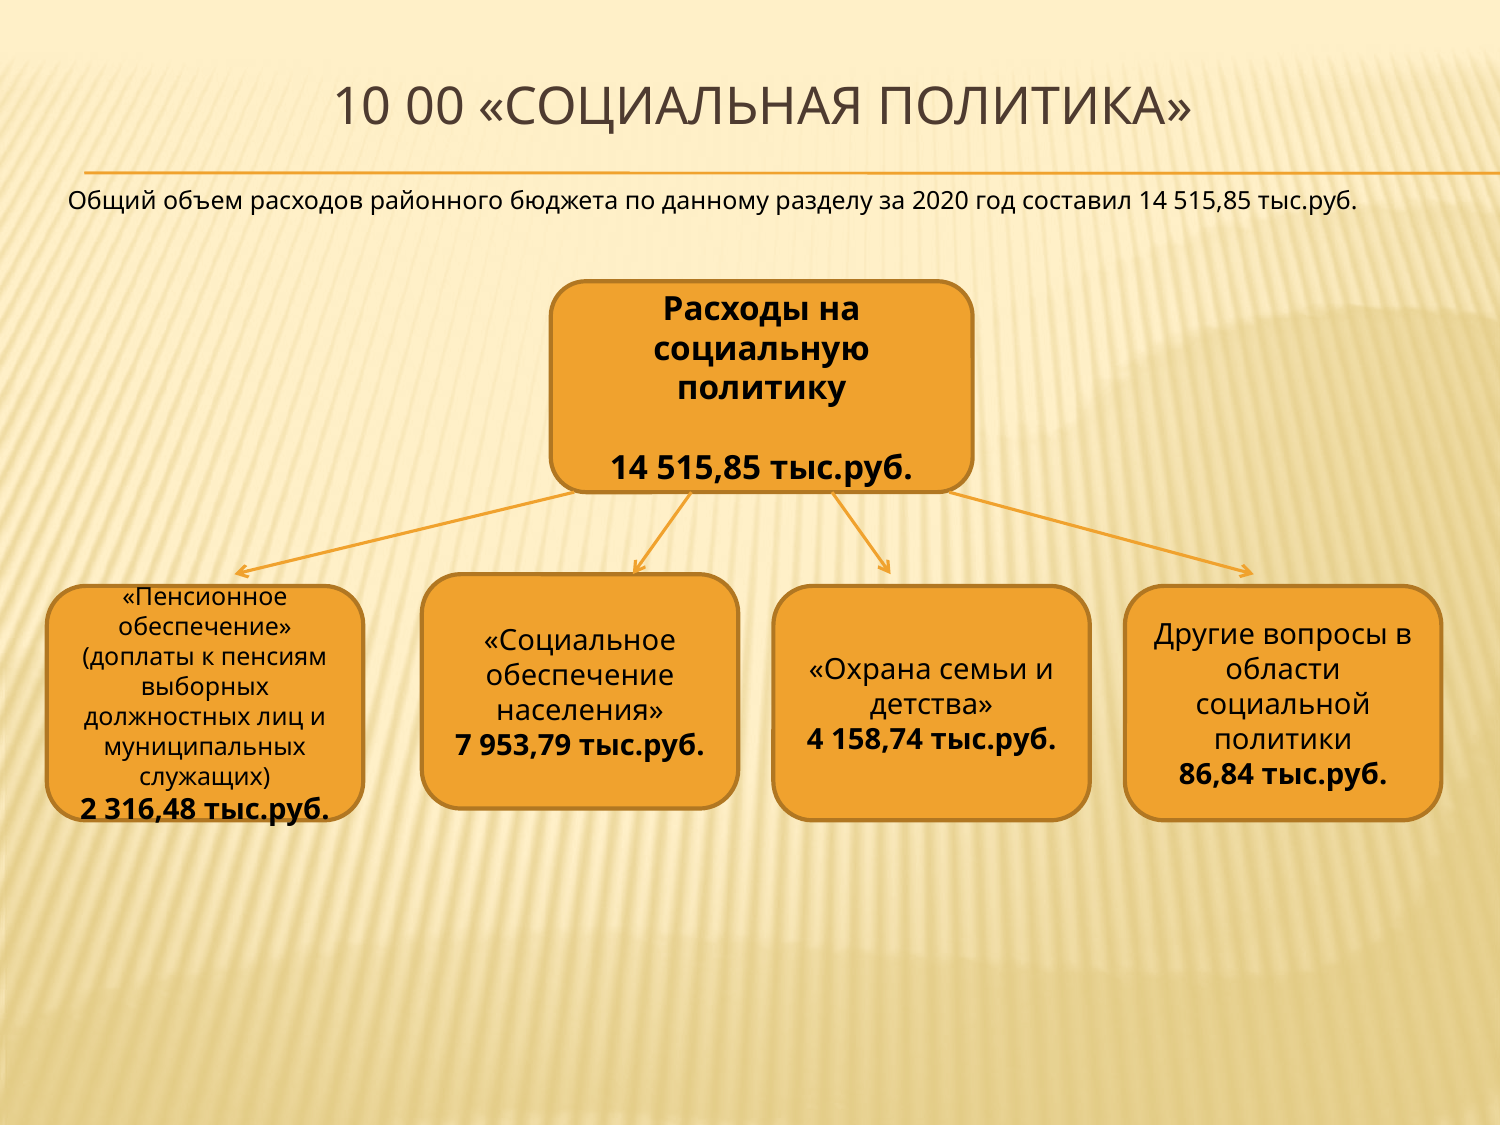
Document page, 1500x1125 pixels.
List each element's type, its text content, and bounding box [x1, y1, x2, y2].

text_box Общий объем расходов районного бюджета по данному разделу за 2020 год составил 14 515,85 тыс.руб. [38, 179, 1464, 220]
text_box Расходы на социальную политику 14 515,85 тыс.руб. [548, 279, 975, 495]
text_box «Охрана семьи и детства» 4 158,74 тыс.руб. [771, 583, 1092, 823]
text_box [948, 491, 1255, 575]
text_box «Социальное обеспечение населения» 7 953,79 тыс.руб. [419, 572, 741, 811]
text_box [820, 503, 903, 563]
text_box «Пенсионное обеспечение» (доплаты к пенсиям выборных должностных лиц и муниципальных служащих) 2 316,48 тыс.руб. [44, 583, 366, 823]
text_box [234, 491, 575, 575]
title 10 00 «социальная политика» [50, 35, 1475, 173]
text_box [620, 503, 704, 563]
text_box Другие вопросы в области социальной политики 86,84 тыс.руб. [1122, 583, 1444, 823]
